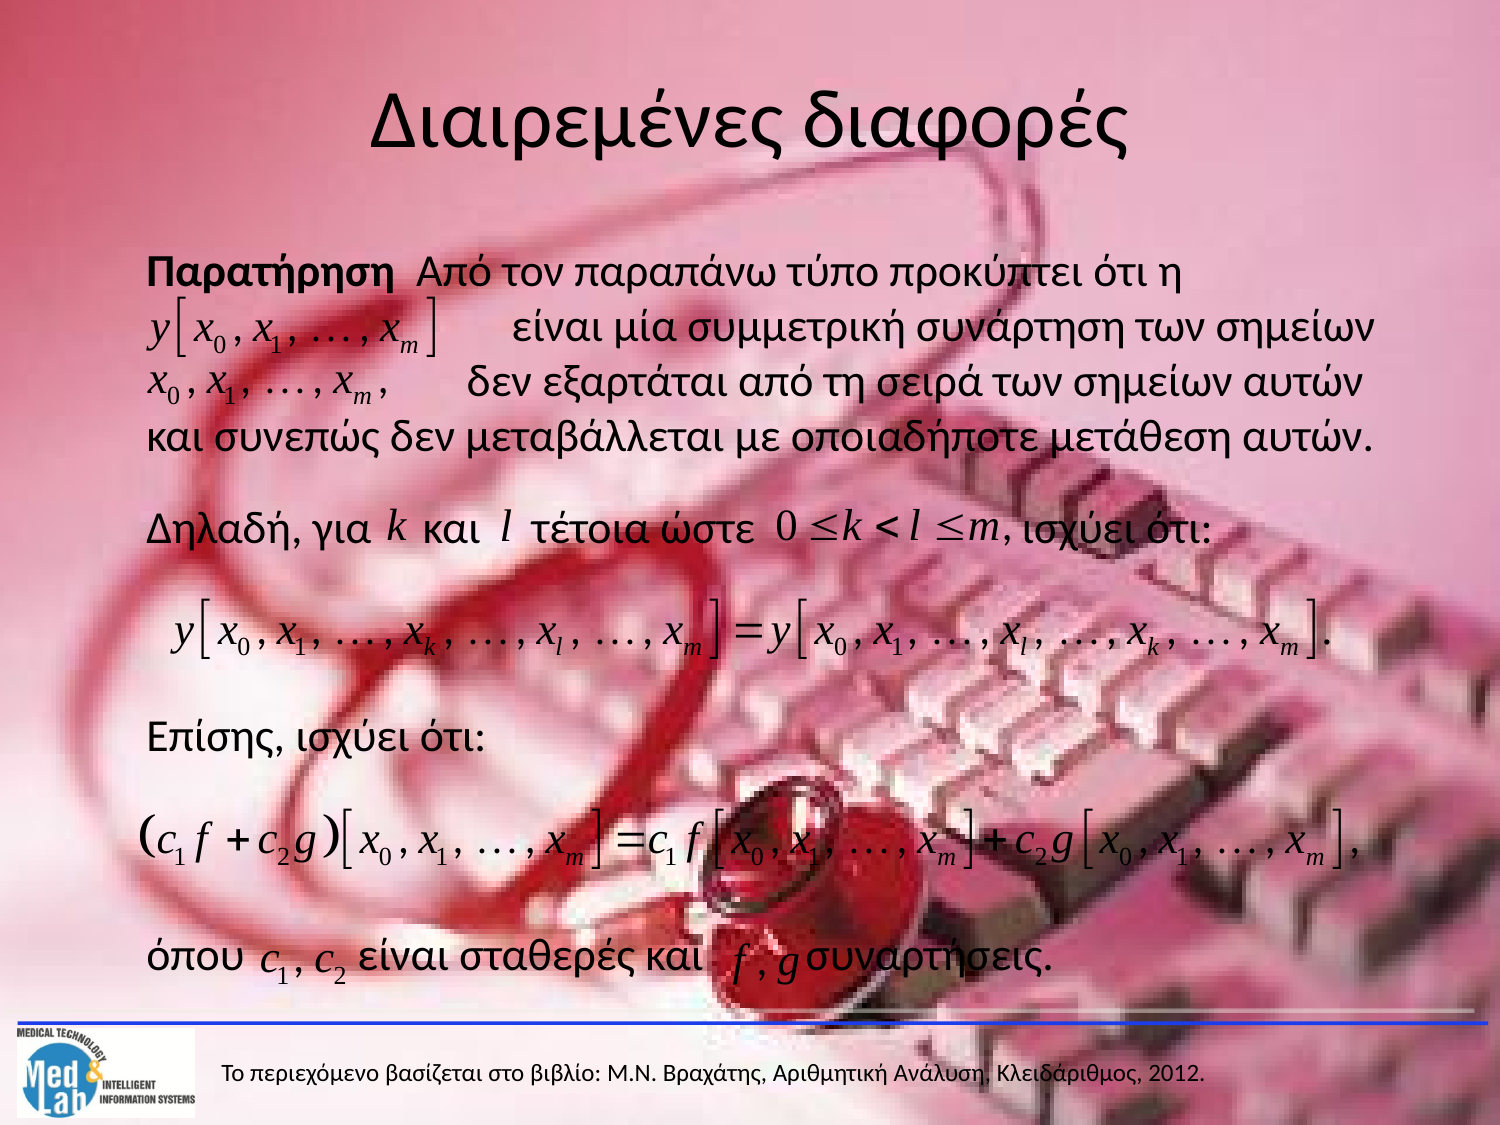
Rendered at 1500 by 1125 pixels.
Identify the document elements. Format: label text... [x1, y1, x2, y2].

title Διαιρεμένες διαφορές [75, 20, 1425, 208]
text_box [133, 804, 1367, 881]
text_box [253, 927, 355, 996]
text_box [768, 499, 1020, 556]
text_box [162, 595, 1338, 671]
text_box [716, 934, 812, 995]
picture [0, 0, 1500, 1125]
list Παρατήρηση Από τον παραπάνω τύπο προκύπτει ότι η είναι μία συμμετρική συνάρτηση των σημείων δεν εξαρτάται από τη σειρά των σημείων αυτών και συνεπώς δεν μεταβάλλεται με οποιαδήποτε μετάθεση αυτών. Δηλαδή, για και τέτοια ώστε ισχύει ότι: Επίσης, ισχύει ότι: όπου είναι σταθερές και συναρτήσεις. [75, 233, 1425, 1012]
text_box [138, 348, 398, 417]
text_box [379, 499, 418, 553]
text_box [138, 292, 447, 369]
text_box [493, 499, 521, 554]
